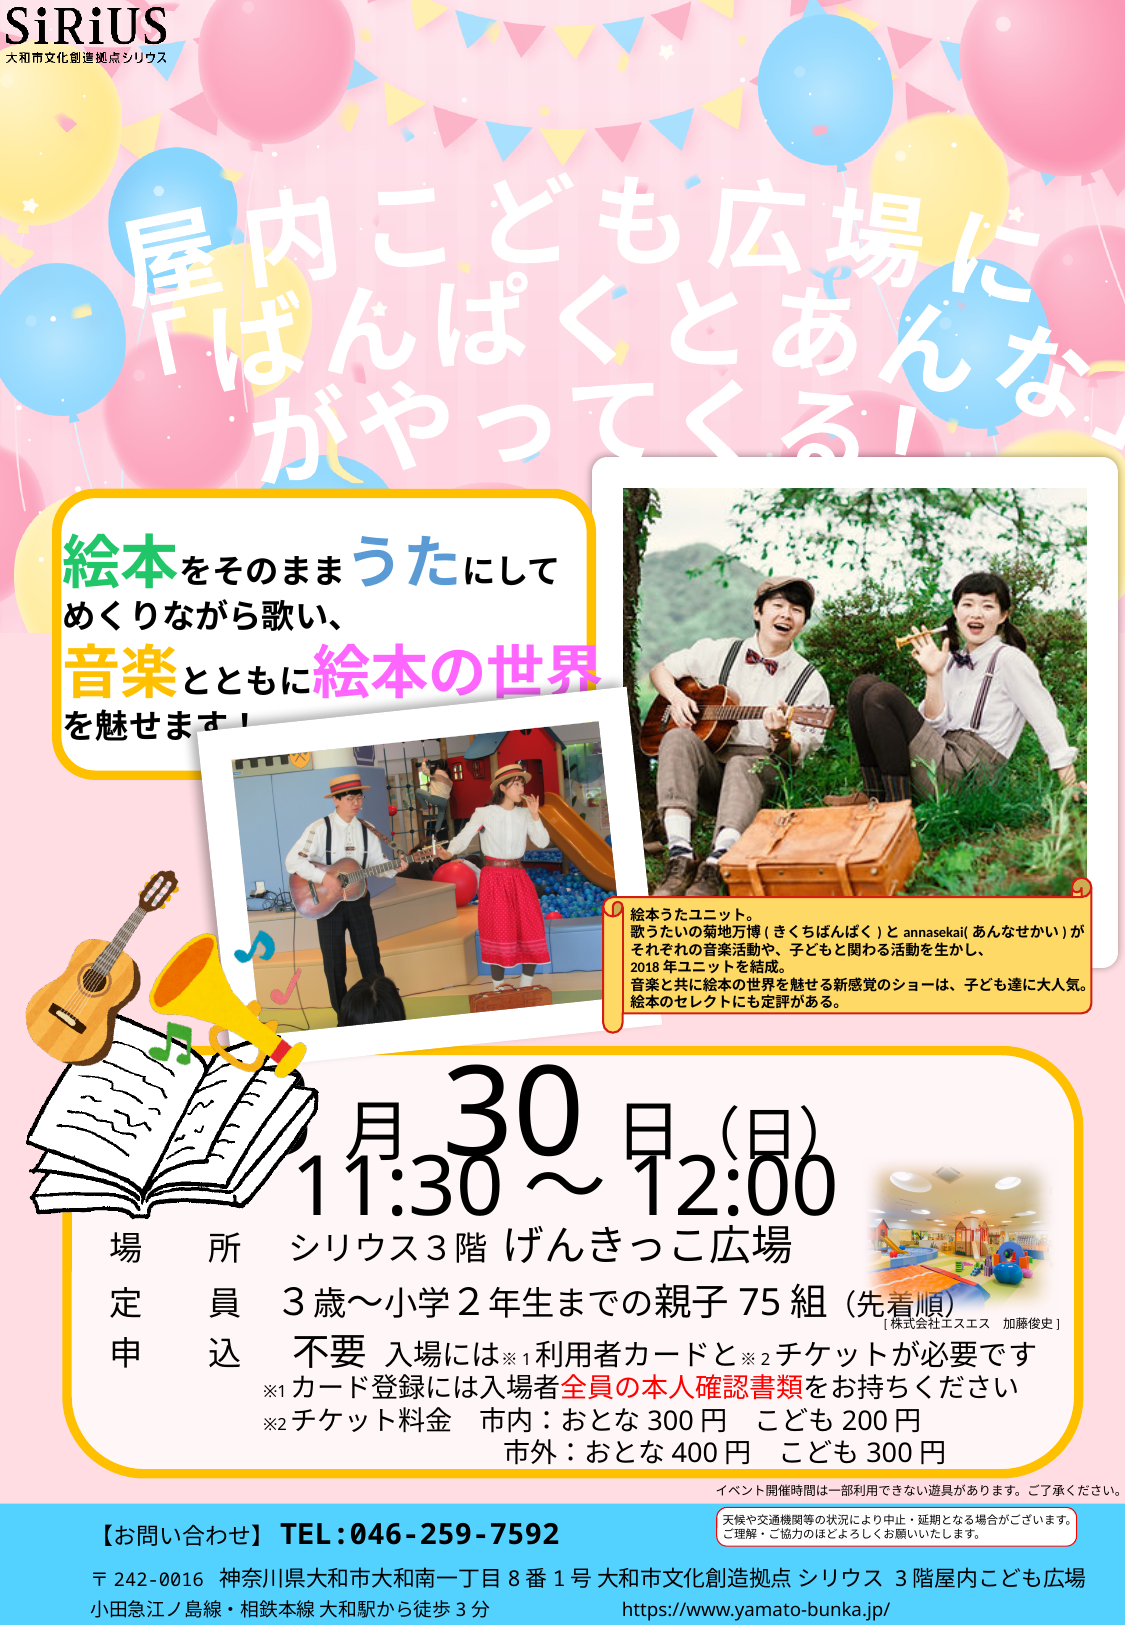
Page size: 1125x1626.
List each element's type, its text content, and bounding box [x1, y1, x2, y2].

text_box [67, 1022, 1106, 1475]
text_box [8, 866, 337, 1275]
text_box イベント開催時間は一部利用できない遊具があります。ご了承ください。 [700, 1475, 1125, 1506]
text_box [603, 877, 1125, 1033]
picture [861, 1155, 1058, 1316]
text_box 【お問い合わせ】TEL:046-259-7592 〒242-0016 神奈川県大和市大和南一丁目8番1号 大和市文化創造拠点 シリウス 3階屋内こども広場 小田急江ノ島線・相鉄本線 大和駅から徒歩3分 https://www.yamato-bunka.jp/ [75, 1513, 1125, 1625]
text_box [0, 1503, 707, 1625]
picture [237, 739, 615, 1022]
text_box [1106, 1506, 1125, 1513]
picture [0, 0, 1125, 877]
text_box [54, 493, 612, 806]
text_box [707, 1505, 1106, 1549]
